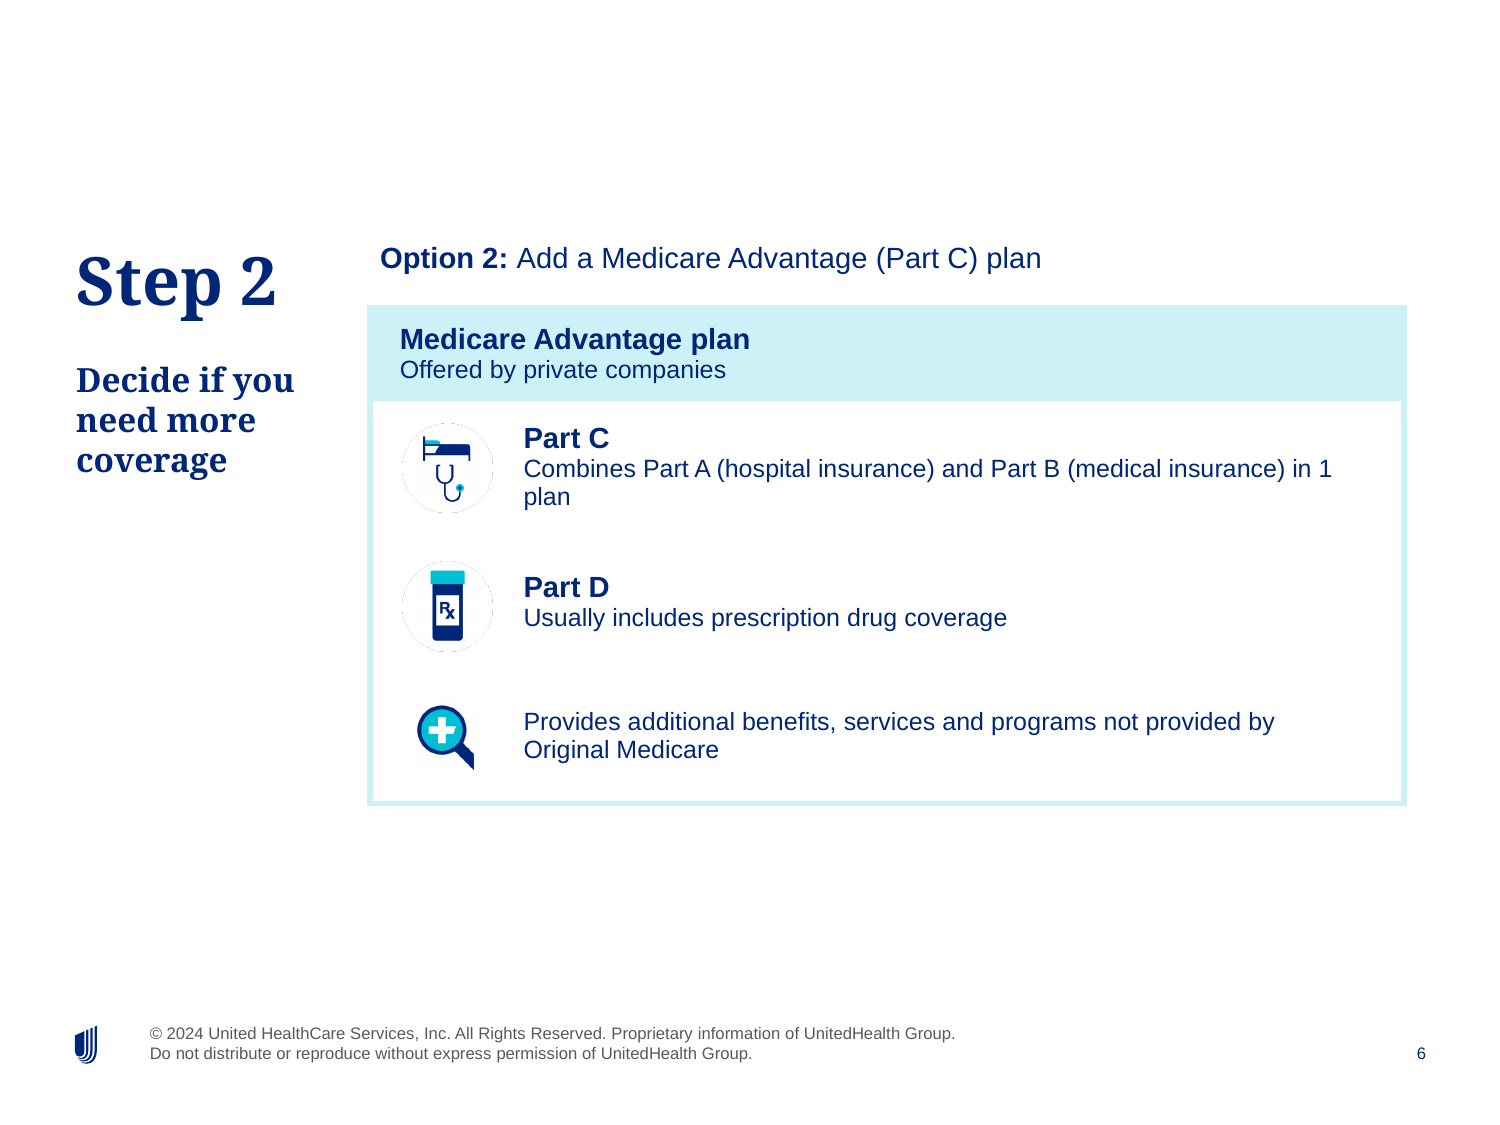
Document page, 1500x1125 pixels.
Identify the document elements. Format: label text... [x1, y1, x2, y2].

picture [402, 561, 493, 652]
picture [402, 692, 493, 783]
table_cell [373, 401, 509, 534]
text_box Step 2 Decide if you need more coverage [61, 231, 359, 487]
slide_number 6 [1383, 1022, 1442, 1084]
table_header Medicare Advantage plan Offered by private companies [373, 311, 1401, 396]
table_cell [373, 534, 509, 669]
text_box Option 2: Add a Medicare Advantage (Part C) plan [365, 231, 1421, 282]
table_cell Part D Usually includes prescription drug coverage [509, 534, 1401, 669]
table_cell [373, 669, 509, 801]
table_cell Part C Combines Part A (hospital insurance) and Part B (medical insurance) in 1 plan [509, 401, 1401, 534]
picture [402, 422, 493, 513]
table_cell Provides additional benefits, services and programs not provided by Original Medicare [509, 669, 1401, 801]
